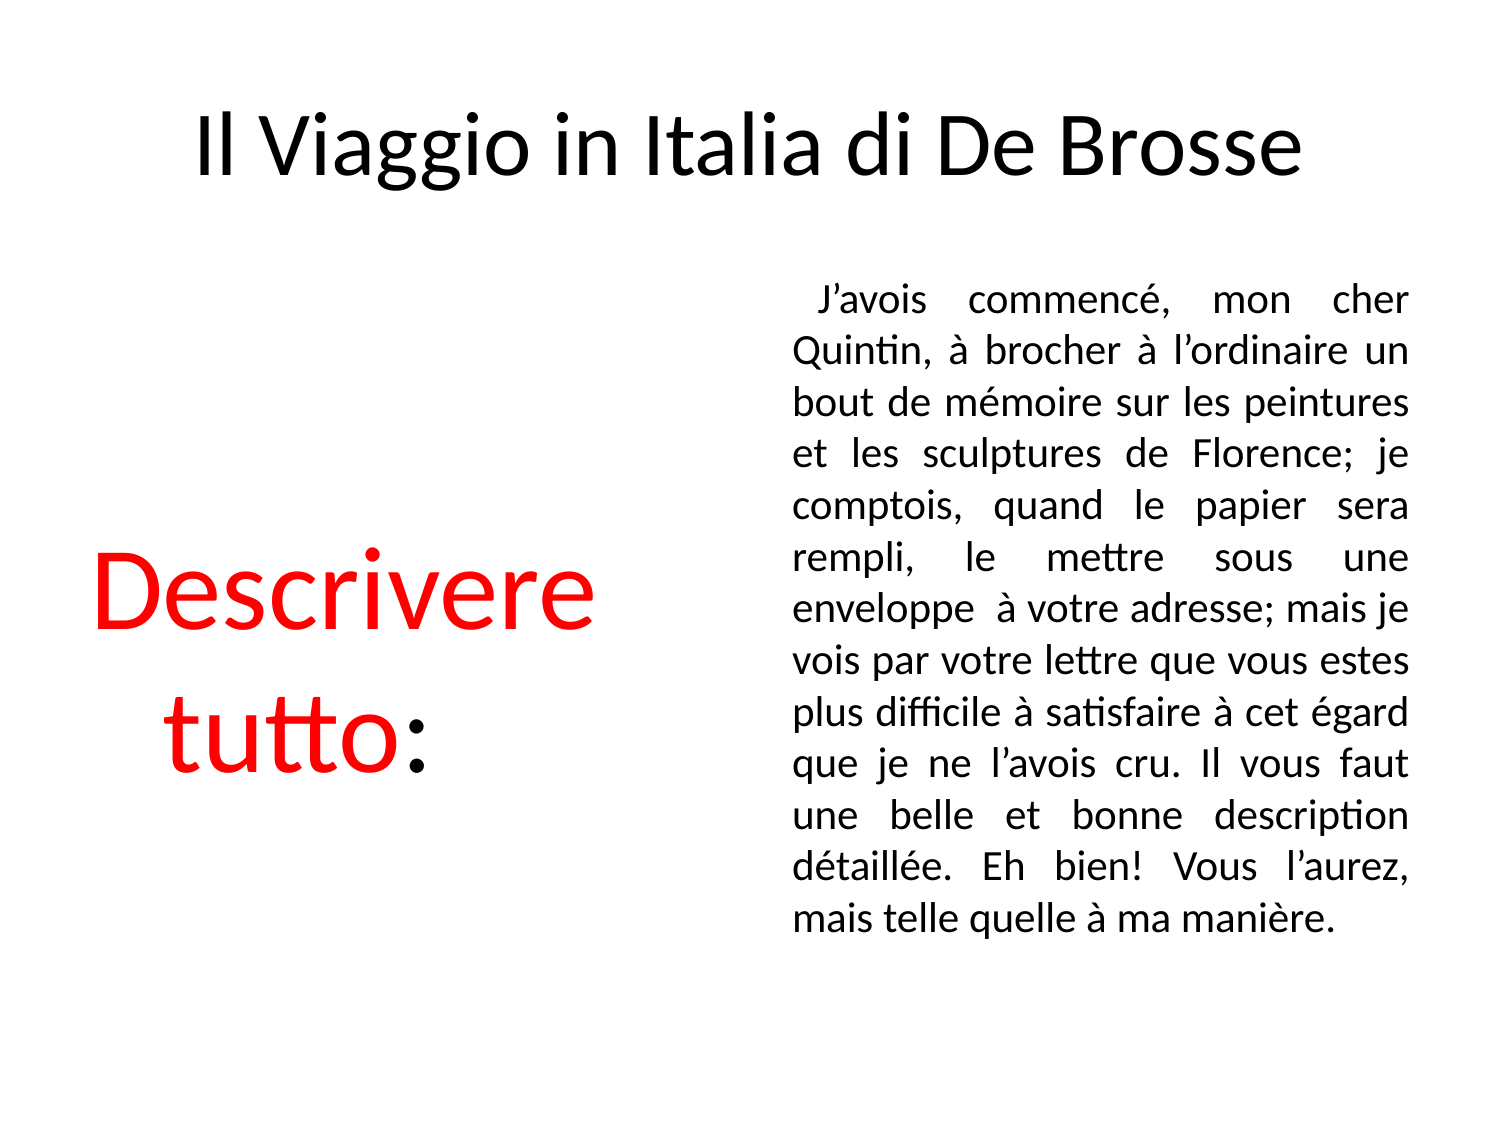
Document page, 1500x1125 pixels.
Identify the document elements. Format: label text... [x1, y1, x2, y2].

list J’avois commencé, mon cher Quintin, à brocher à l’ordinaire un bout de mémoire sur les peintures et les sculptures de Florence; je comptois, quand le papier sera rempli, le mettre sous une enveloppe à votre adresse; mais je vois par votre lettre que vous estes plus difficile à satisfaire à cet égard que je ne l’avois cru. Il vous faut une belle et bonne description détaillée. Eh bien! Vous l’aurez, mais telle quelle à ma manière. [762, 262, 1425, 1005]
title Il Viaggio in Italia di De Brosse [75, 45, 1425, 233]
list Descrivere tutto: [75, 503, 738, 1005]
